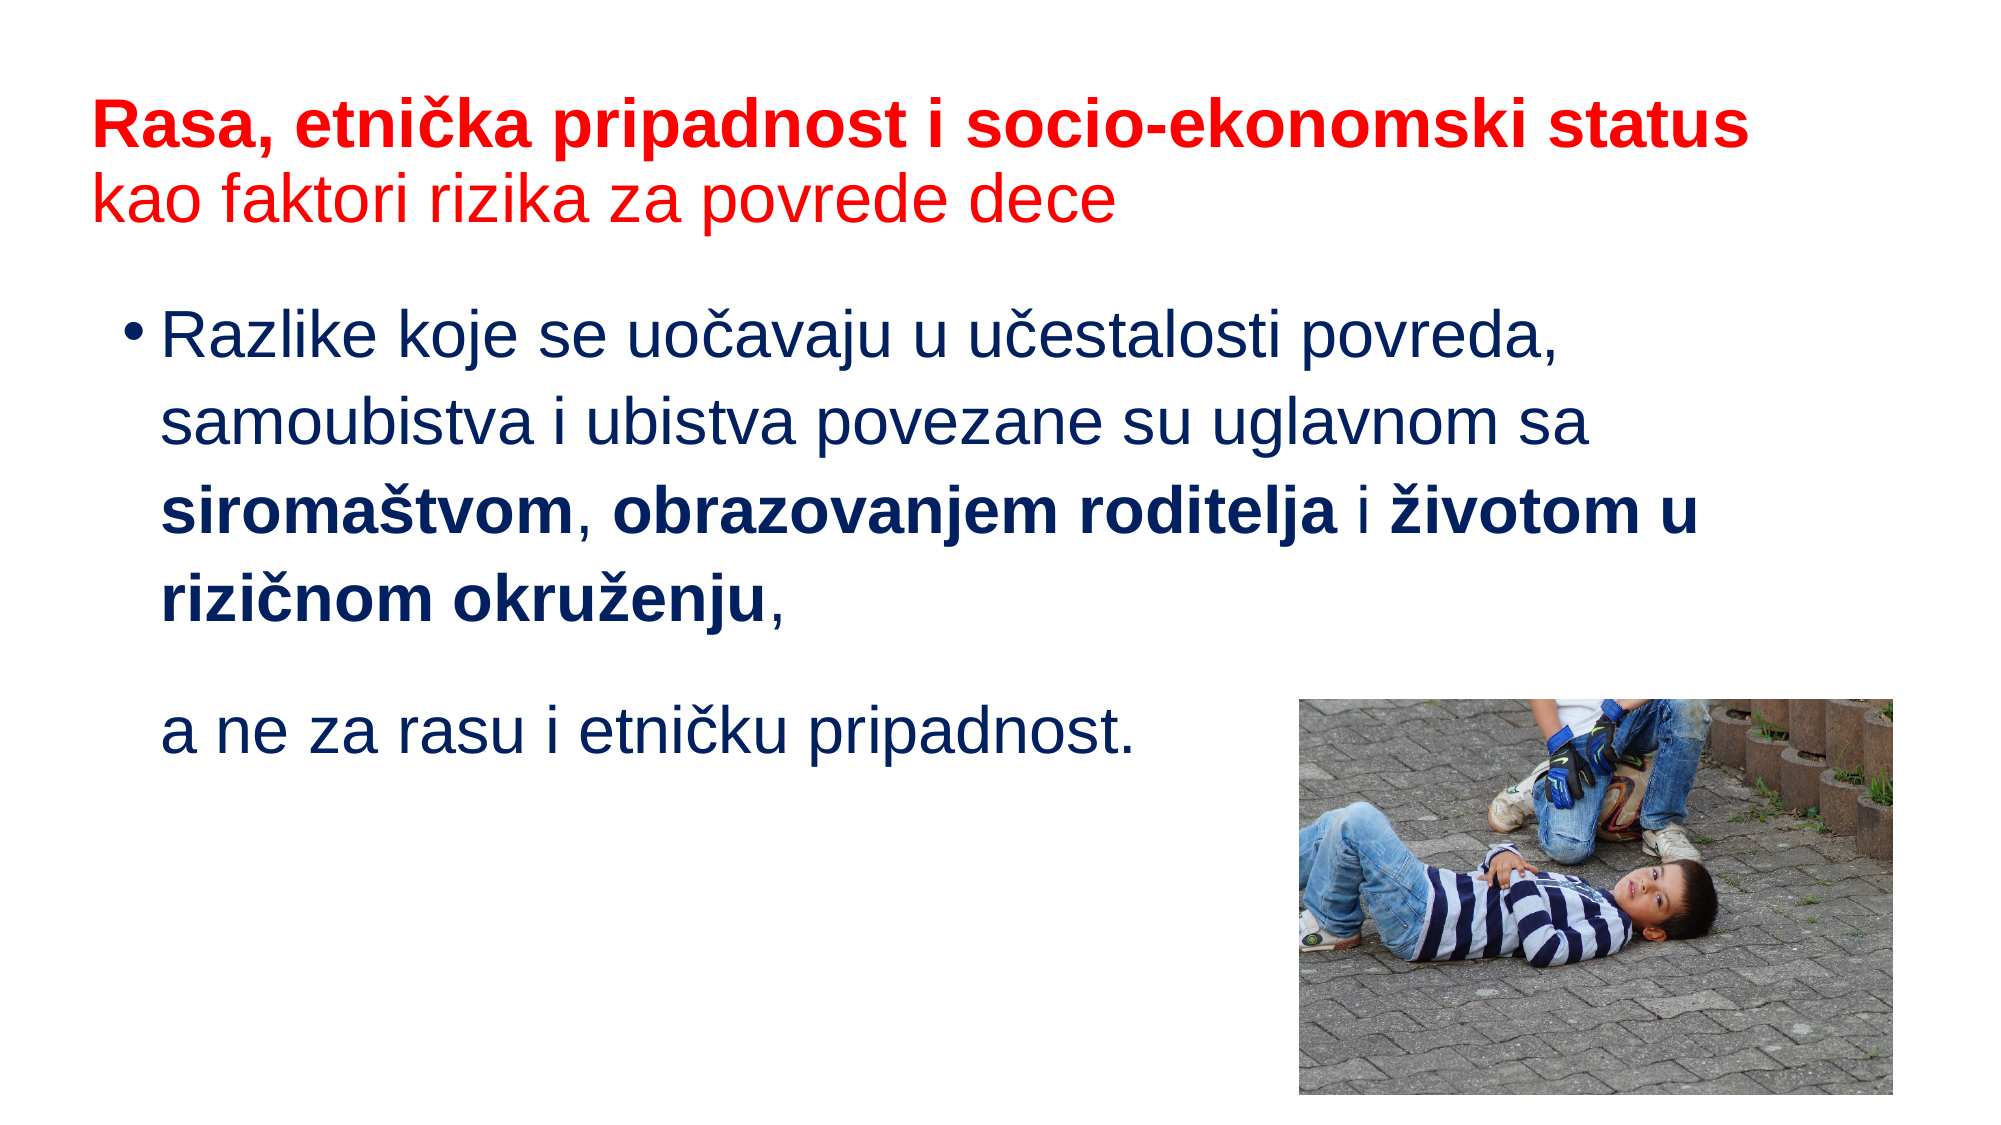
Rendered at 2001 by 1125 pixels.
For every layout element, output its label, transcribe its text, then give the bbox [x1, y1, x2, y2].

picture [1299, 699, 1893, 1095]
title Rasa, etnička pripadnost i socio-ekonomski status kao faktori rizika za povrede dece [76, 50, 1865, 275]
list Razlike koje se uočavaju u učestalosti povreda, samoubistva i ubistva povezane su uglavnom sa siromaštvom, obrazovanjem roditelja i životom u rizičnom okruženju, a ne za rasu i etničku pripadnost. [107, 275, 1833, 989]
